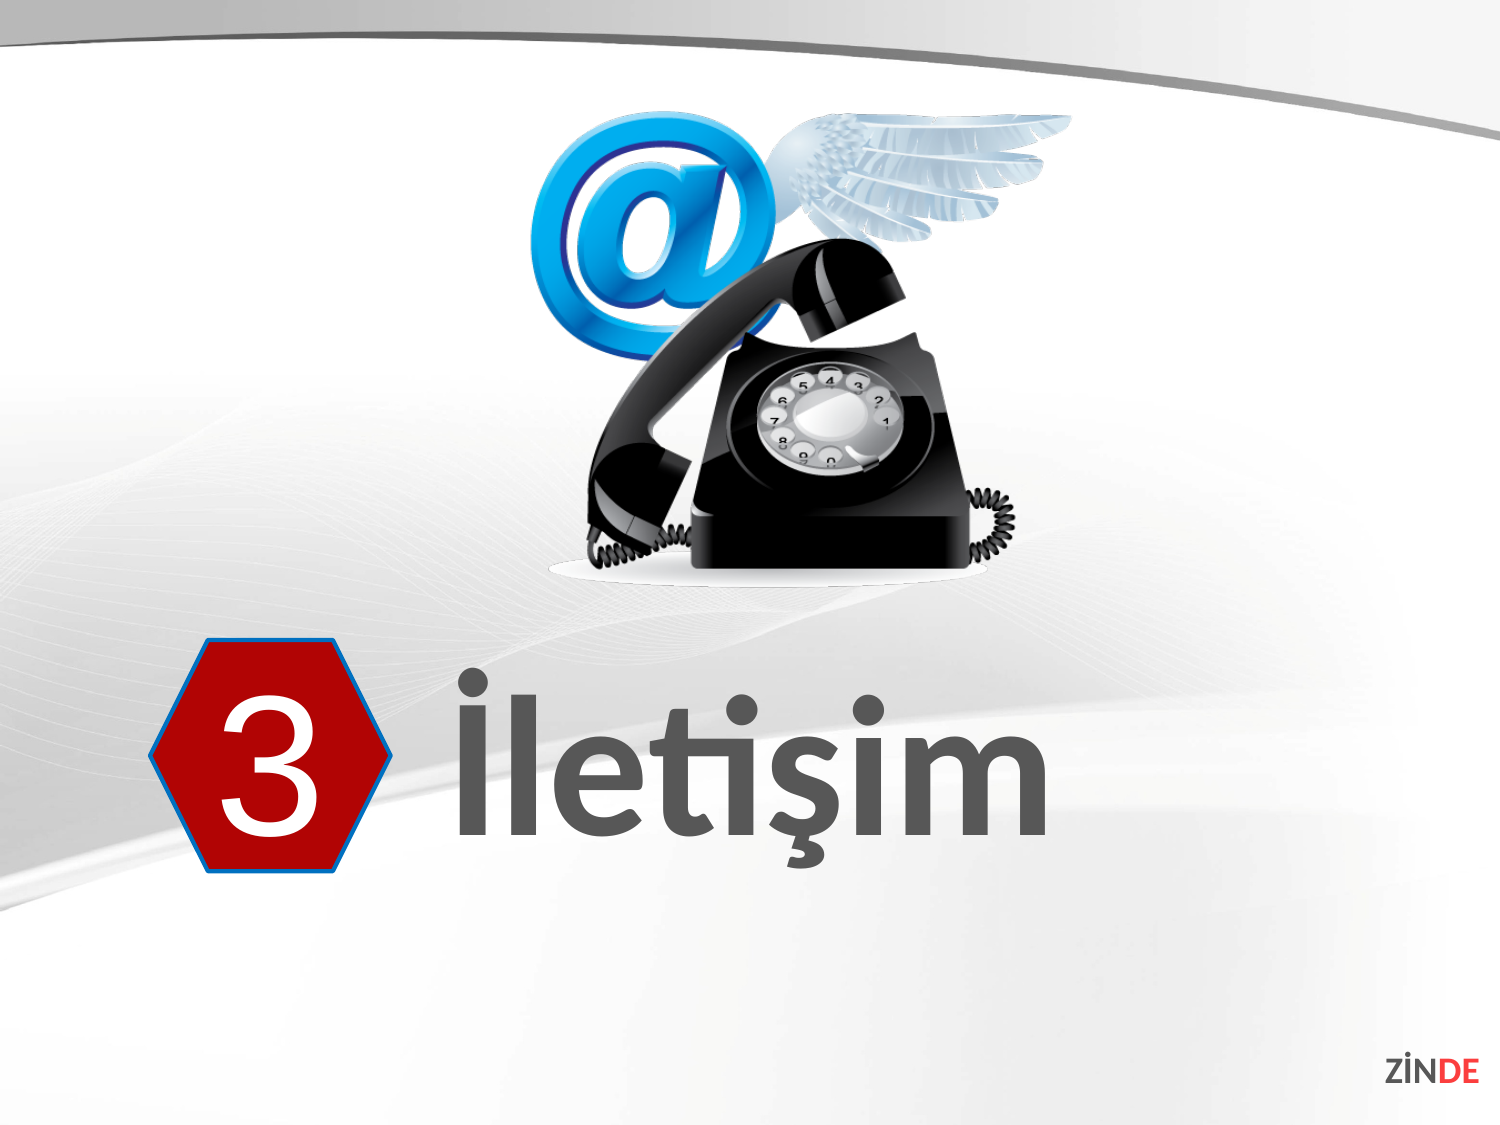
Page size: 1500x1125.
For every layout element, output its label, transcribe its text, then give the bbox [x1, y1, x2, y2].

picture [0, 0, 1500, 1125]
text_box İletişim [28, 515, 1469, 996]
text_box ZİNDE [1379, 1046, 1480, 1125]
text_box 3 [148, 637, 393, 874]
